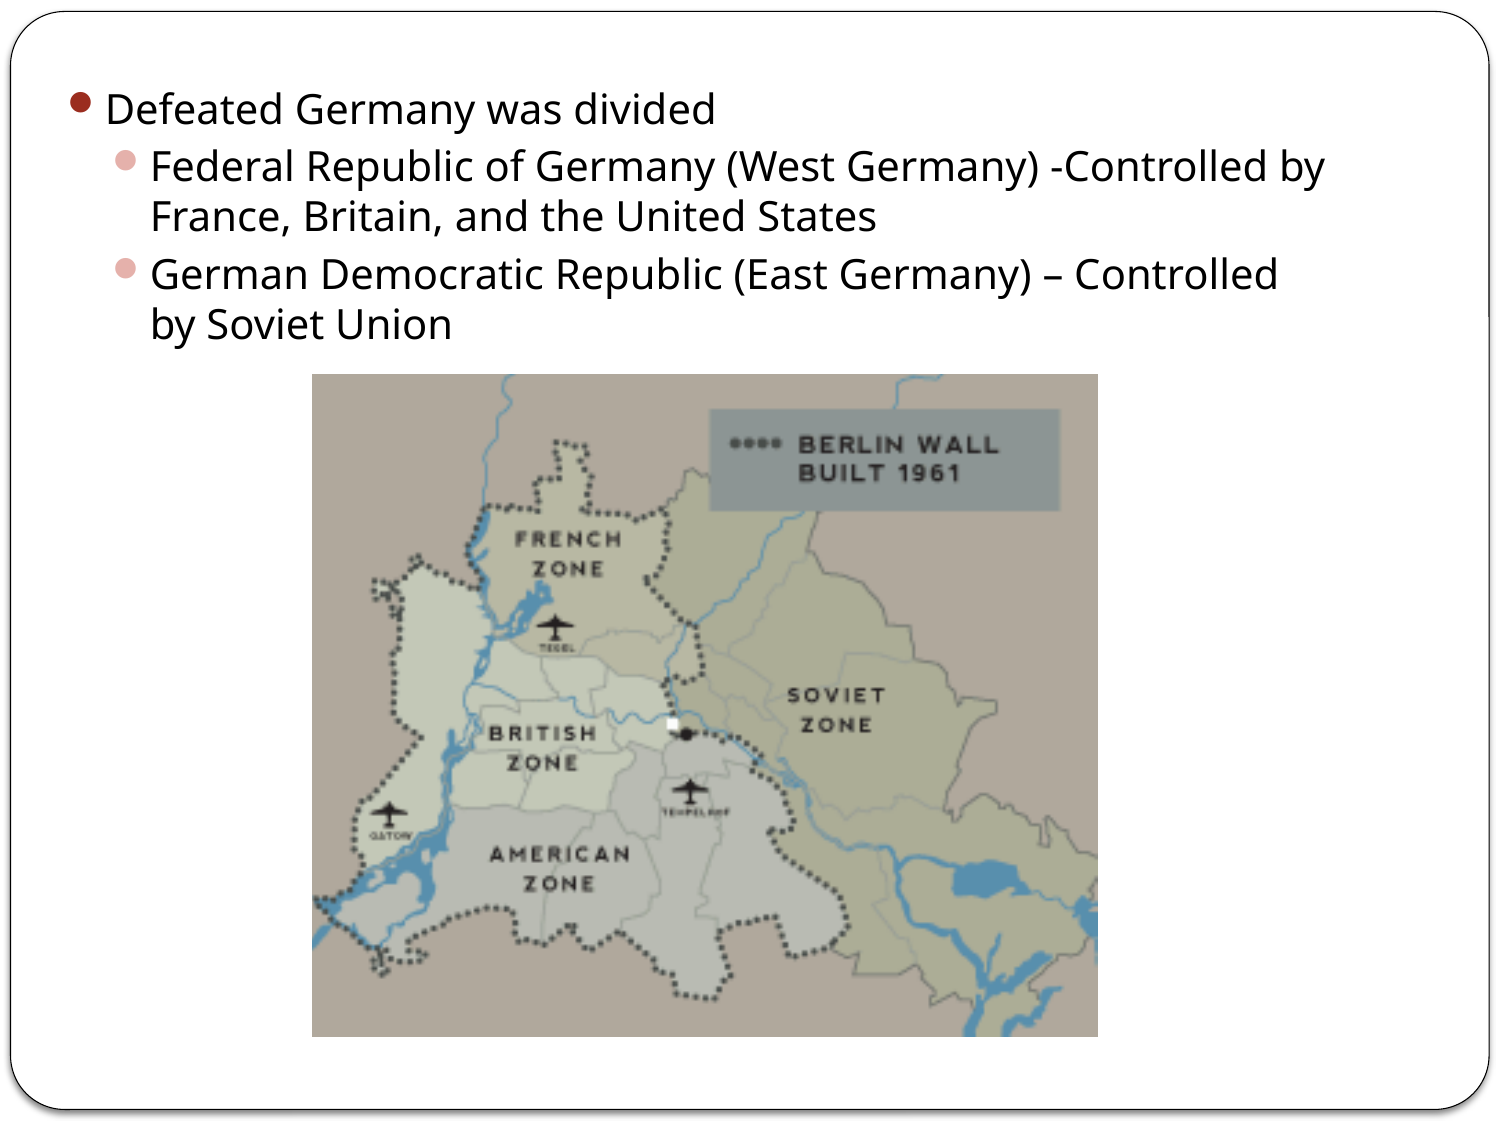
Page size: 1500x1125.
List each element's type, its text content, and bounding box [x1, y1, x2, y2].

picture [312, 374, 1098, 1037]
list Defeated Germany was divided Federal Republic of Germany (West Germany) -Controlled by France, Britain, and the United States German Democratic Republic (East Germany) – Controlled by Soviet Union [0, 75, 1350, 825]
